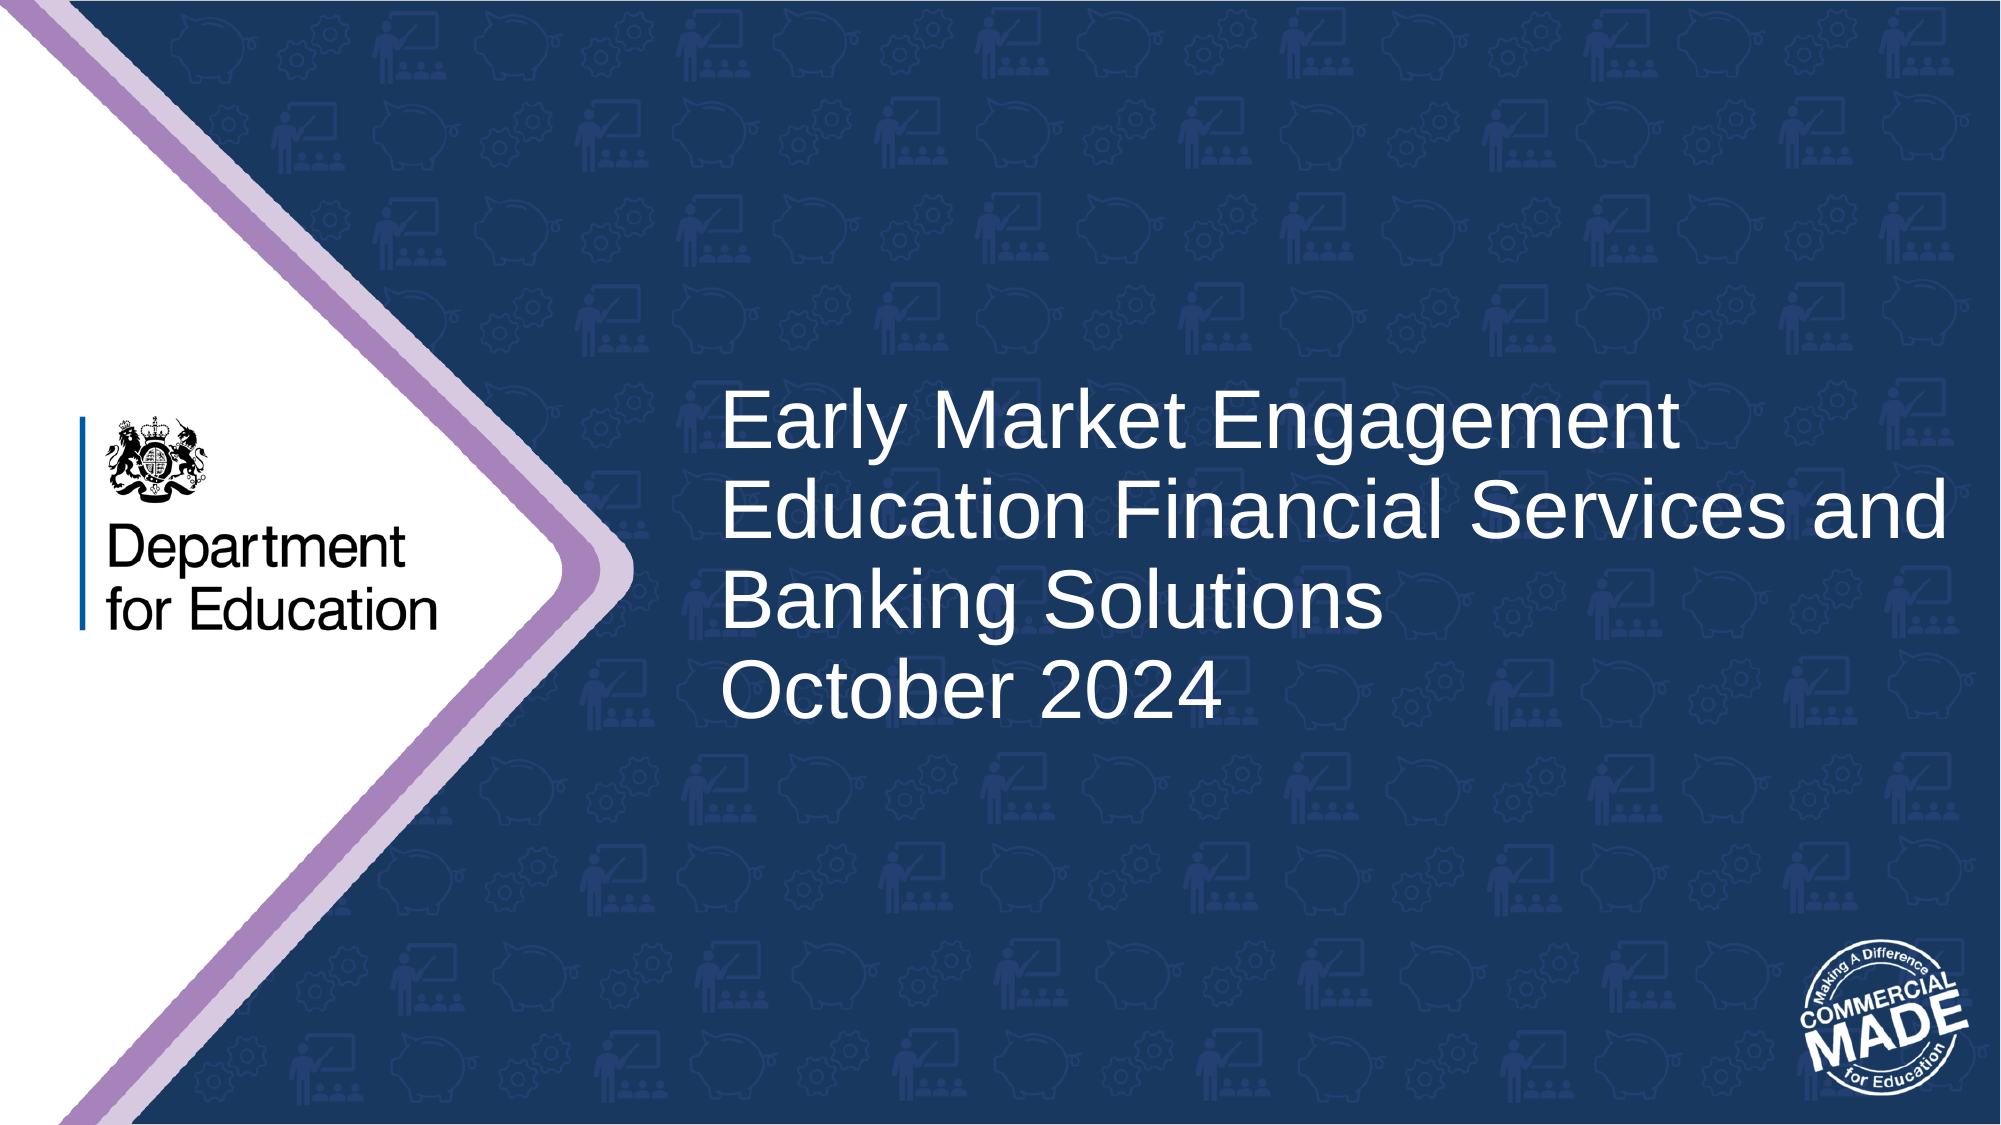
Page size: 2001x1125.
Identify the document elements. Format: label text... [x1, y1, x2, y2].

picture [0, 0, 2001, 1125]
title Early Market Engagement Education Financial Services and Banking Solutions October 2024 [704, 360, 1969, 753]
